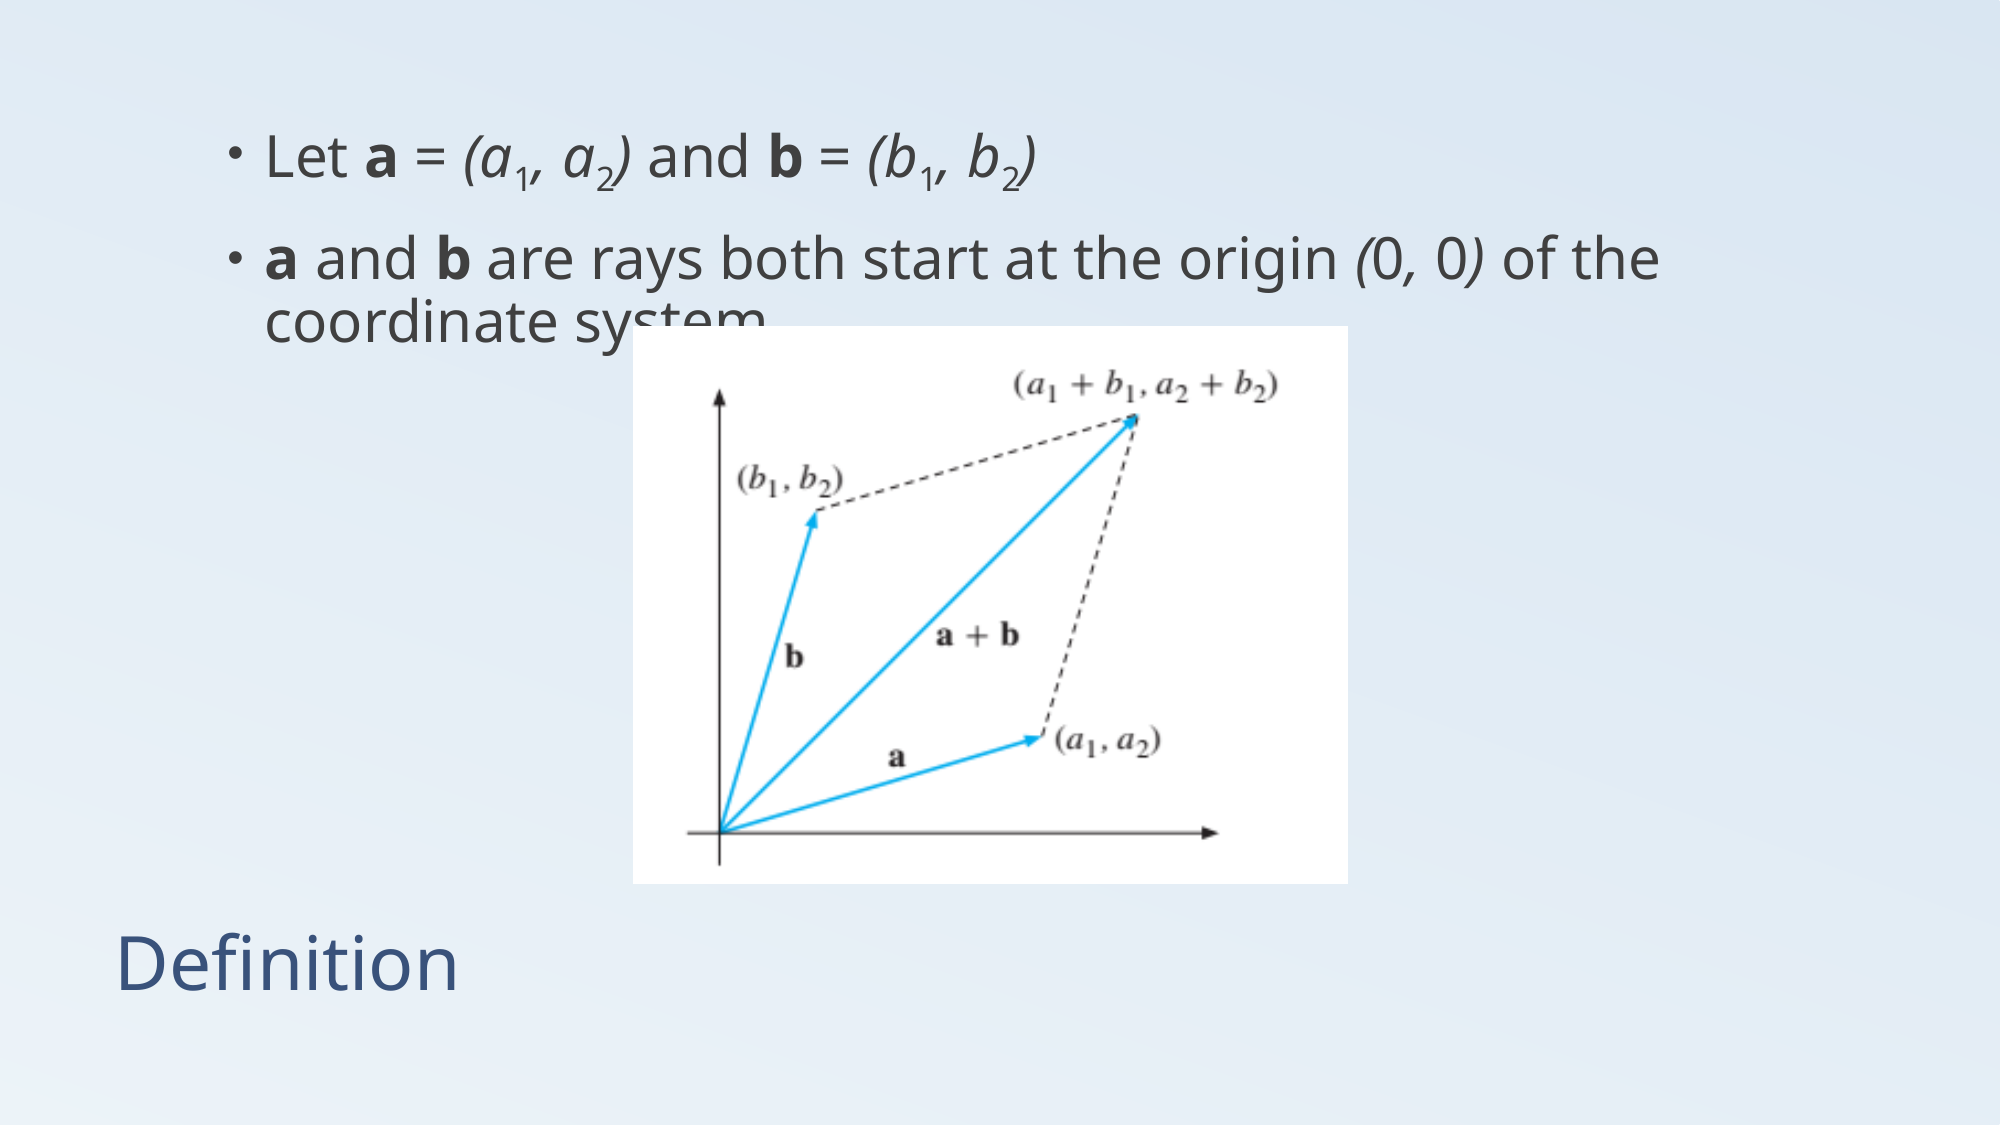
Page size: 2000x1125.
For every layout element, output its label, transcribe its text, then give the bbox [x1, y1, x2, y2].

list Let a = (a1, a2) and b = (b1, b2) a and b are rays both start at the origin (0, 0) of the coordinate system. [212, 112, 1900, 800]
title Definition [99, 837, 1900, 1013]
picture [633, 326, 1348, 884]
